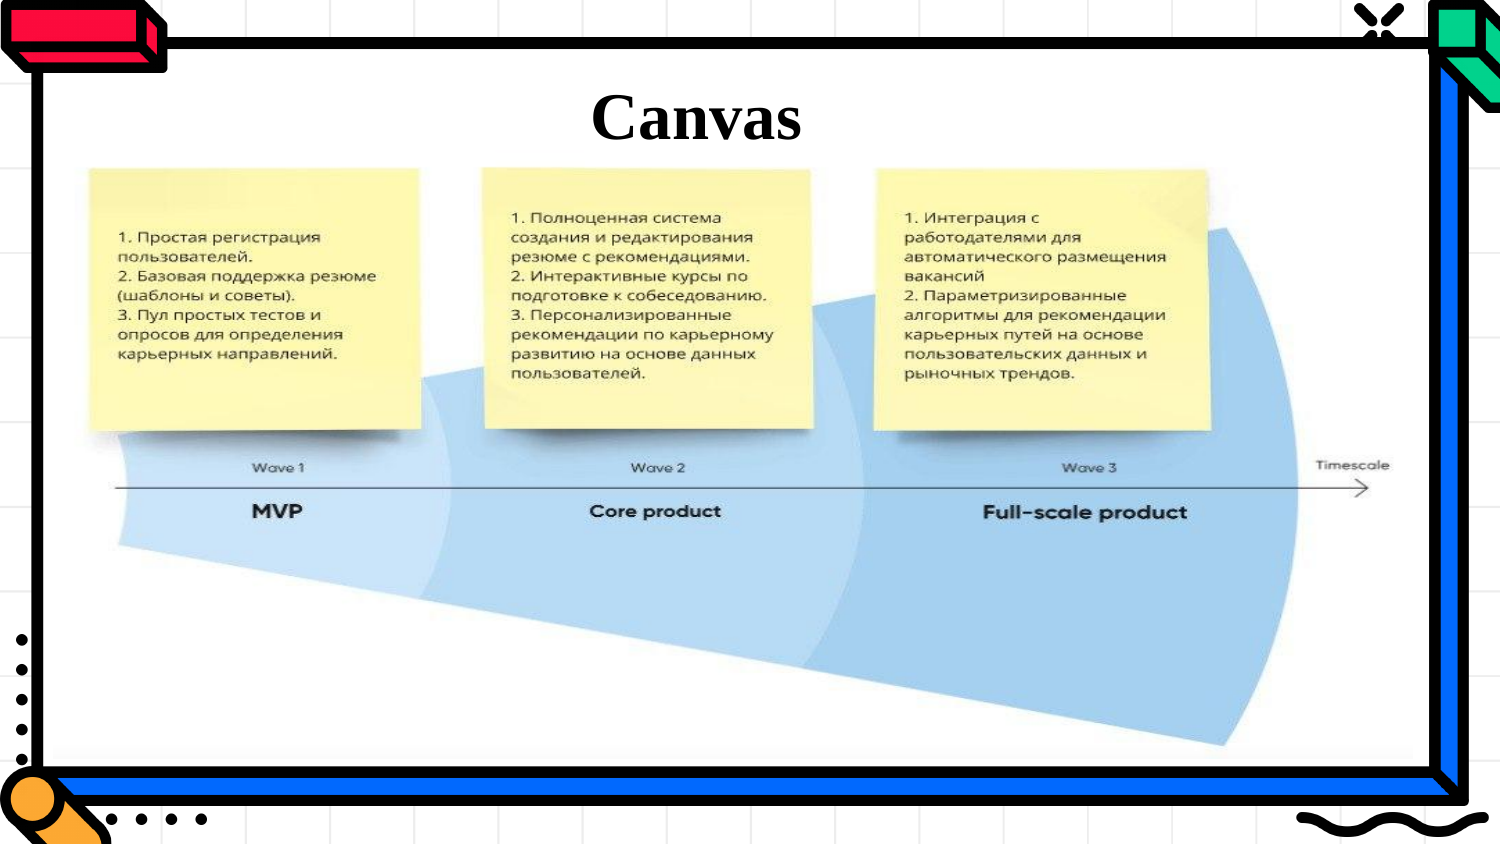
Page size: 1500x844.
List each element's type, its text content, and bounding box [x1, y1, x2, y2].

text_box Canvas [458, 57, 952, 148]
picture [0, 0, 1500, 844]
